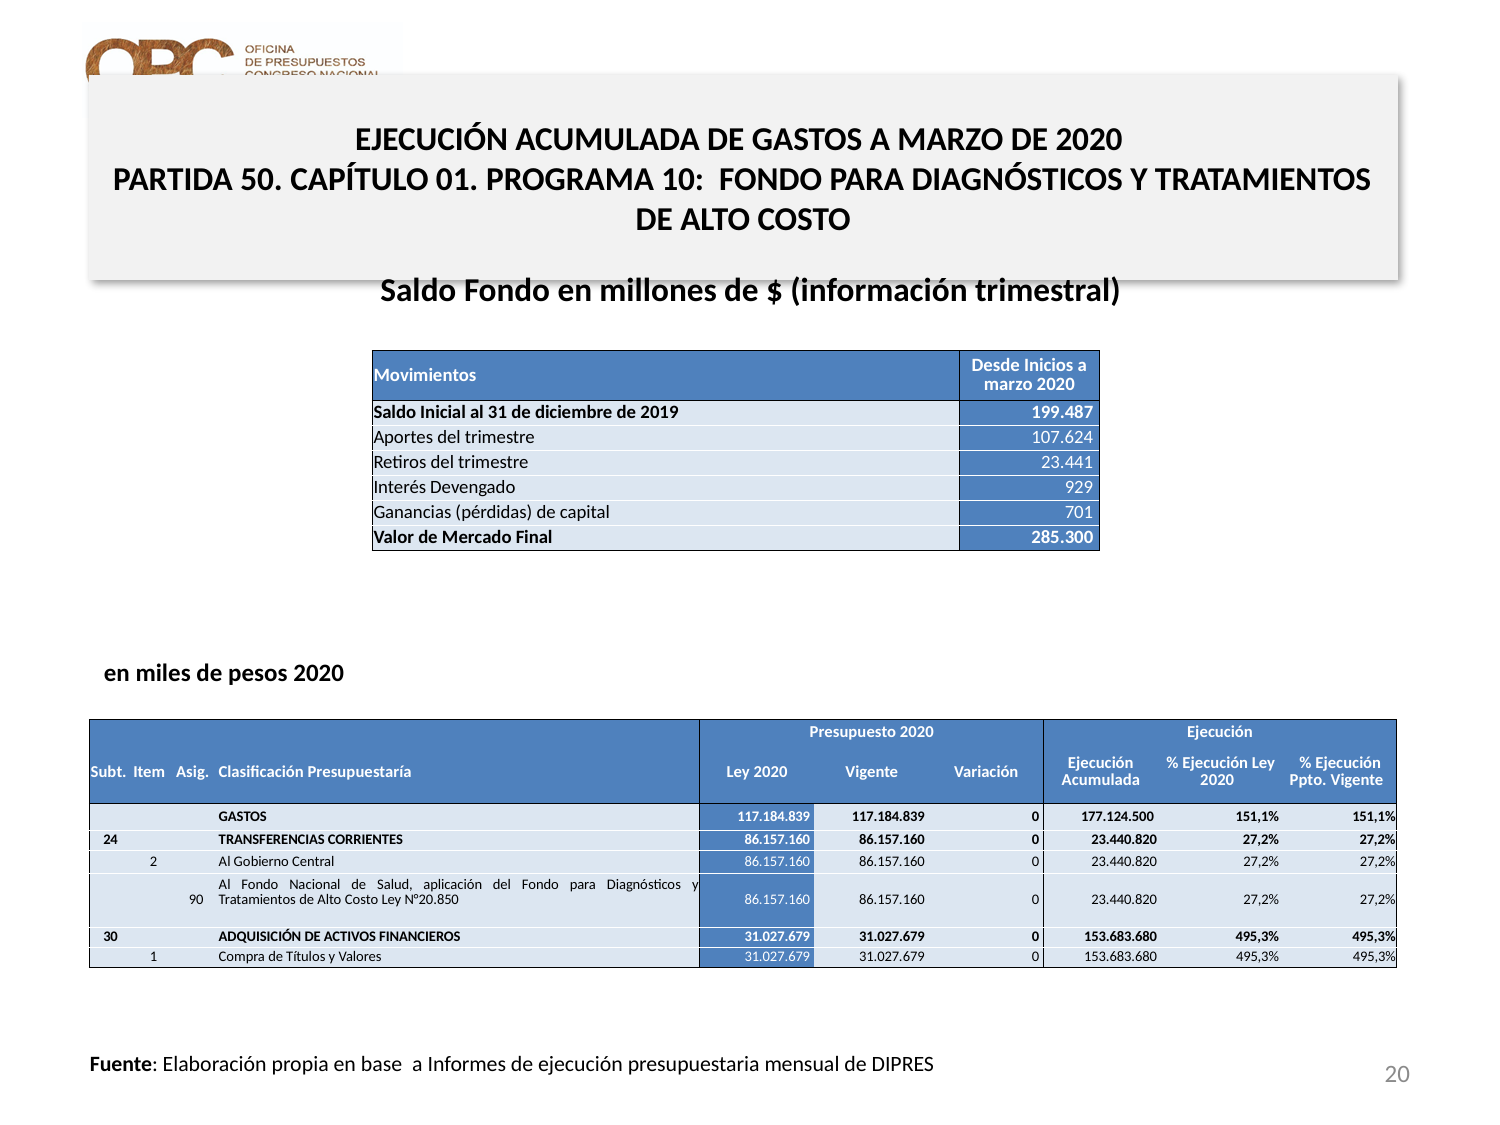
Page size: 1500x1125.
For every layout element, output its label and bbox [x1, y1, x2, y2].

table_header [373, 351, 959, 400]
title [89, 75, 1398, 280]
picture [82, 22, 403, 118]
table_cell [700, 940, 1043, 959]
table_cell [960, 476, 1099, 500]
slide_number [1074, 1042, 1425, 1103]
table_cell [1044, 940, 1396, 959]
table_cell [1044, 851, 1396, 873]
table_header [960, 351, 1099, 400]
table_cell [700, 919, 1043, 939]
table_cell [90, 851, 699, 873]
table_cell [373, 501, 959, 525]
table_cell [960, 451, 1099, 475]
table_header [700, 720, 1043, 741]
table_cell [373, 476, 959, 500]
table_cell [90, 874, 699, 918]
table_cell [373, 526, 959, 550]
table_cell [373, 426, 959, 450]
table_cell [1044, 804, 1396, 830]
table_cell [700, 874, 1043, 918]
table_cell [1044, 741, 1396, 803]
text_box [190, 260, 1313, 320]
table_cell [90, 940, 699, 959]
table_cell [700, 831, 1043, 850]
table_cell [1044, 831, 1396, 850]
table_cell [90, 804, 699, 830]
table_cell [960, 426, 1099, 450]
table_cell [960, 501, 1099, 525]
table_header [1044, 720, 1396, 741]
table_cell [960, 526, 1099, 550]
table_cell [90, 741, 699, 803]
table_cell [373, 401, 959, 425]
table_cell [1044, 919, 1396, 939]
table_header [90, 720, 699, 741]
table_cell [90, 919, 699, 939]
table_cell [700, 741, 1043, 803]
table_cell [1044, 874, 1396, 918]
table_cell [700, 851, 1043, 873]
table_cell [960, 401, 1099, 425]
table_cell [90, 831, 699, 850]
table_cell [373, 451, 959, 475]
table_cell [700, 804, 1043, 830]
text_box [89, 649, 1398, 697]
